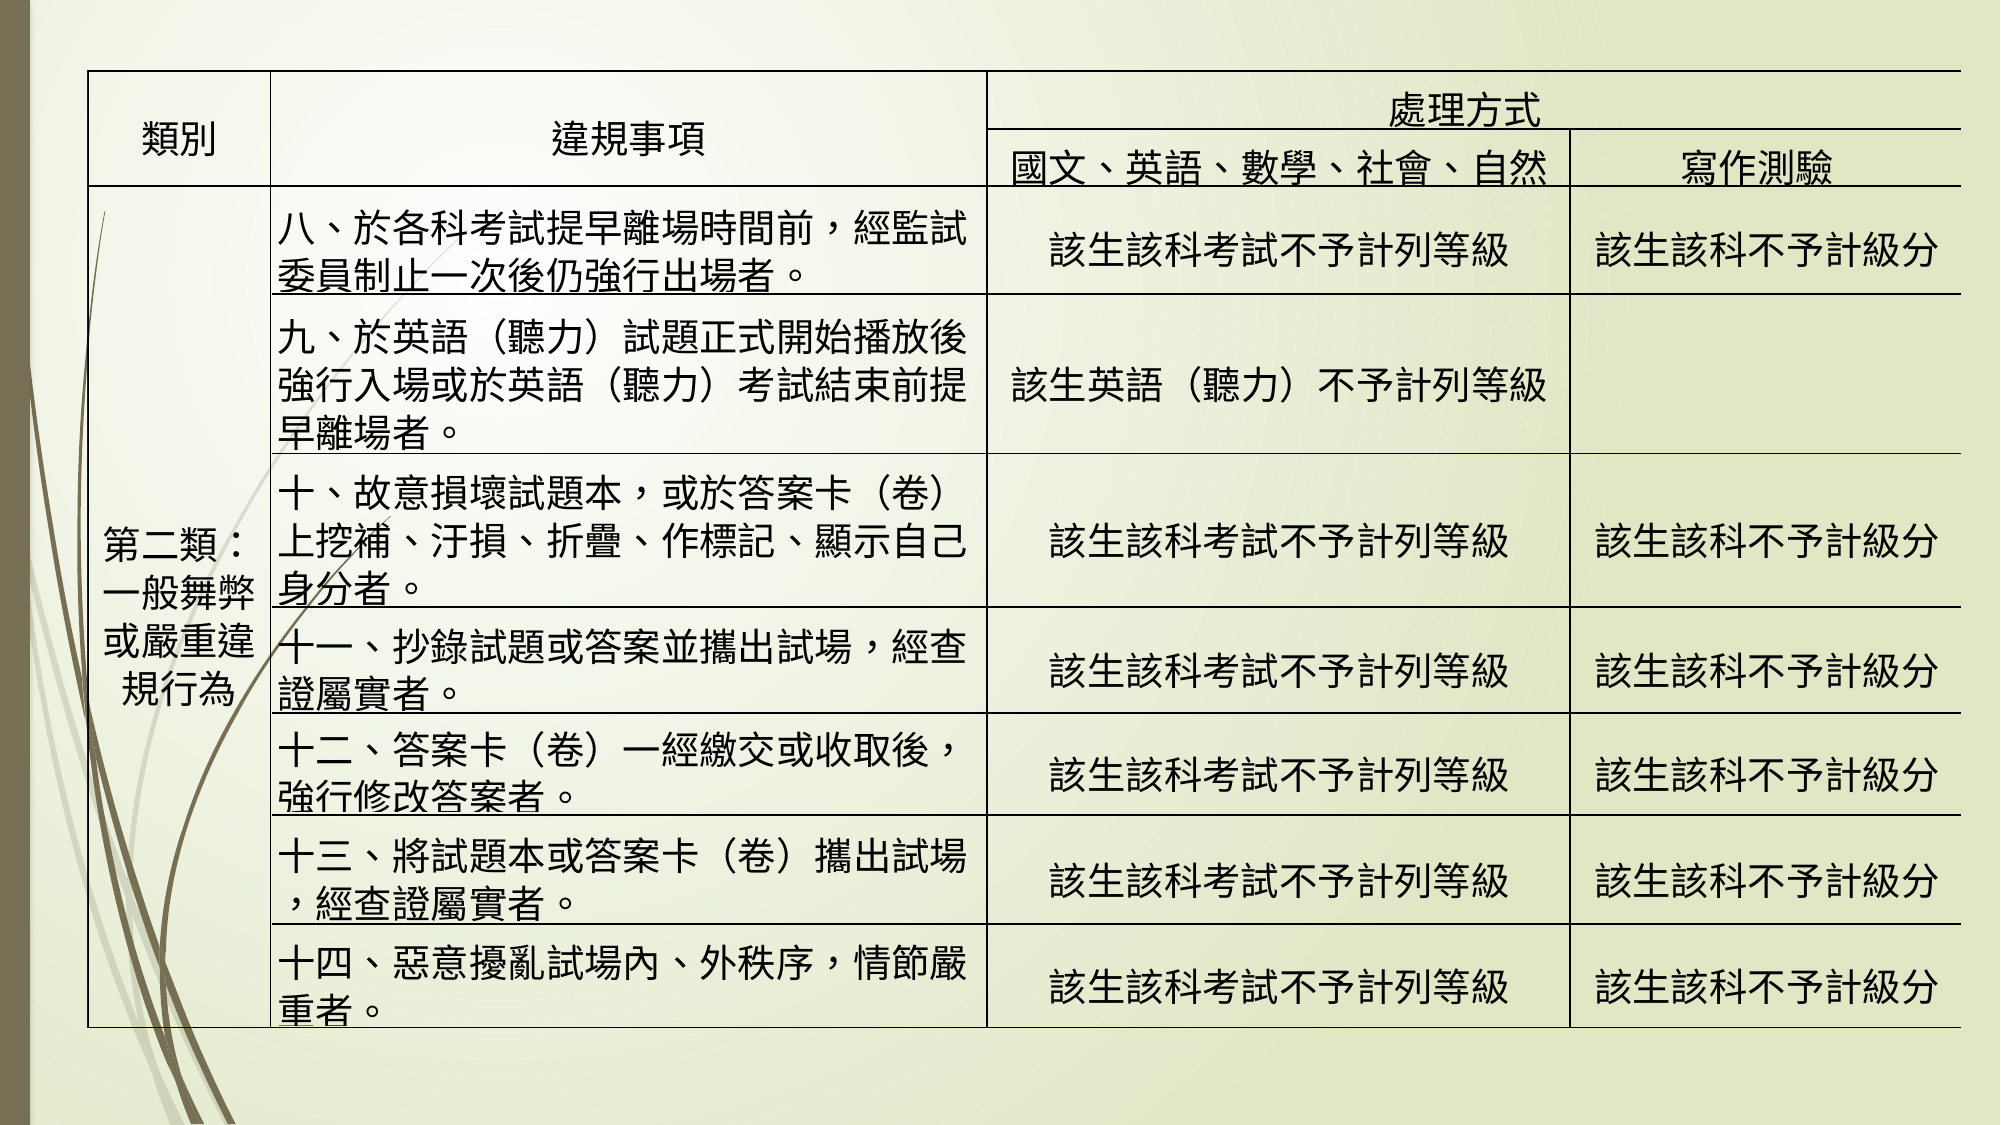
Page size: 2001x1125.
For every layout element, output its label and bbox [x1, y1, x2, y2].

picture [87, 70, 1964, 1030]
